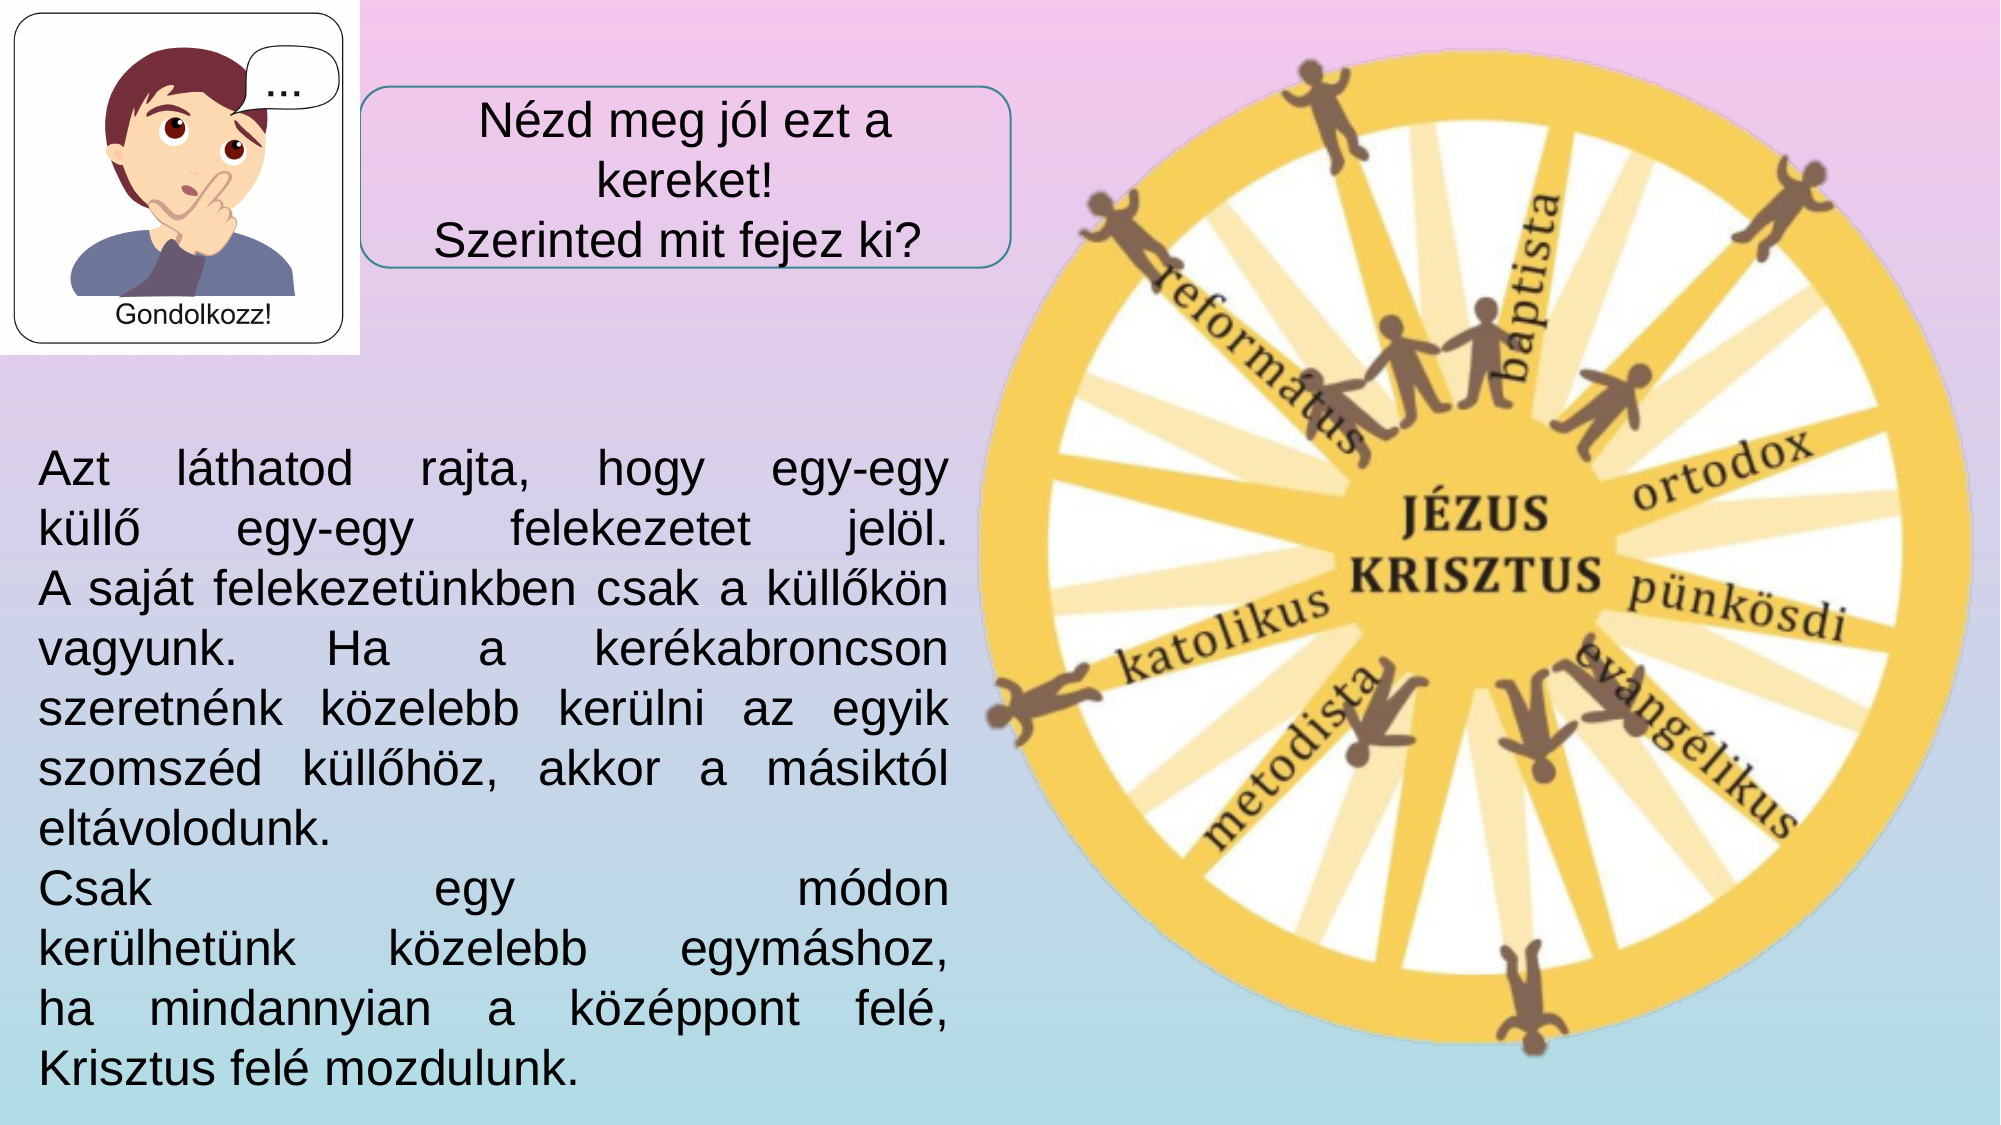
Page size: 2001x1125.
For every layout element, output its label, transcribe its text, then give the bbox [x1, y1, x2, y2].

text_box Azt láthatod rajta, hogy egy-egy küllő egy-egy felekezetet jelöl. A saját felekezetünkben csak a küllőkön vagyunk. Ha a kerékabroncson szeretnénk közelebb kerülni az egyik szomszéd küllőhöz, akkor a másiktól eltávolodunk. Csak egy módon kerülhetünk közelebb egymáshoz, ha mindannyian a középpont felé, Krisztus felé mozdulunk. [23, 428, 965, 1125]
picture [940, 0, 2000, 1097]
picture [0, 0, 360, 355]
text_box Nézd meg jól ezt a kereket! Szerinted mit fejez ki? [360, 85, 940, 269]
